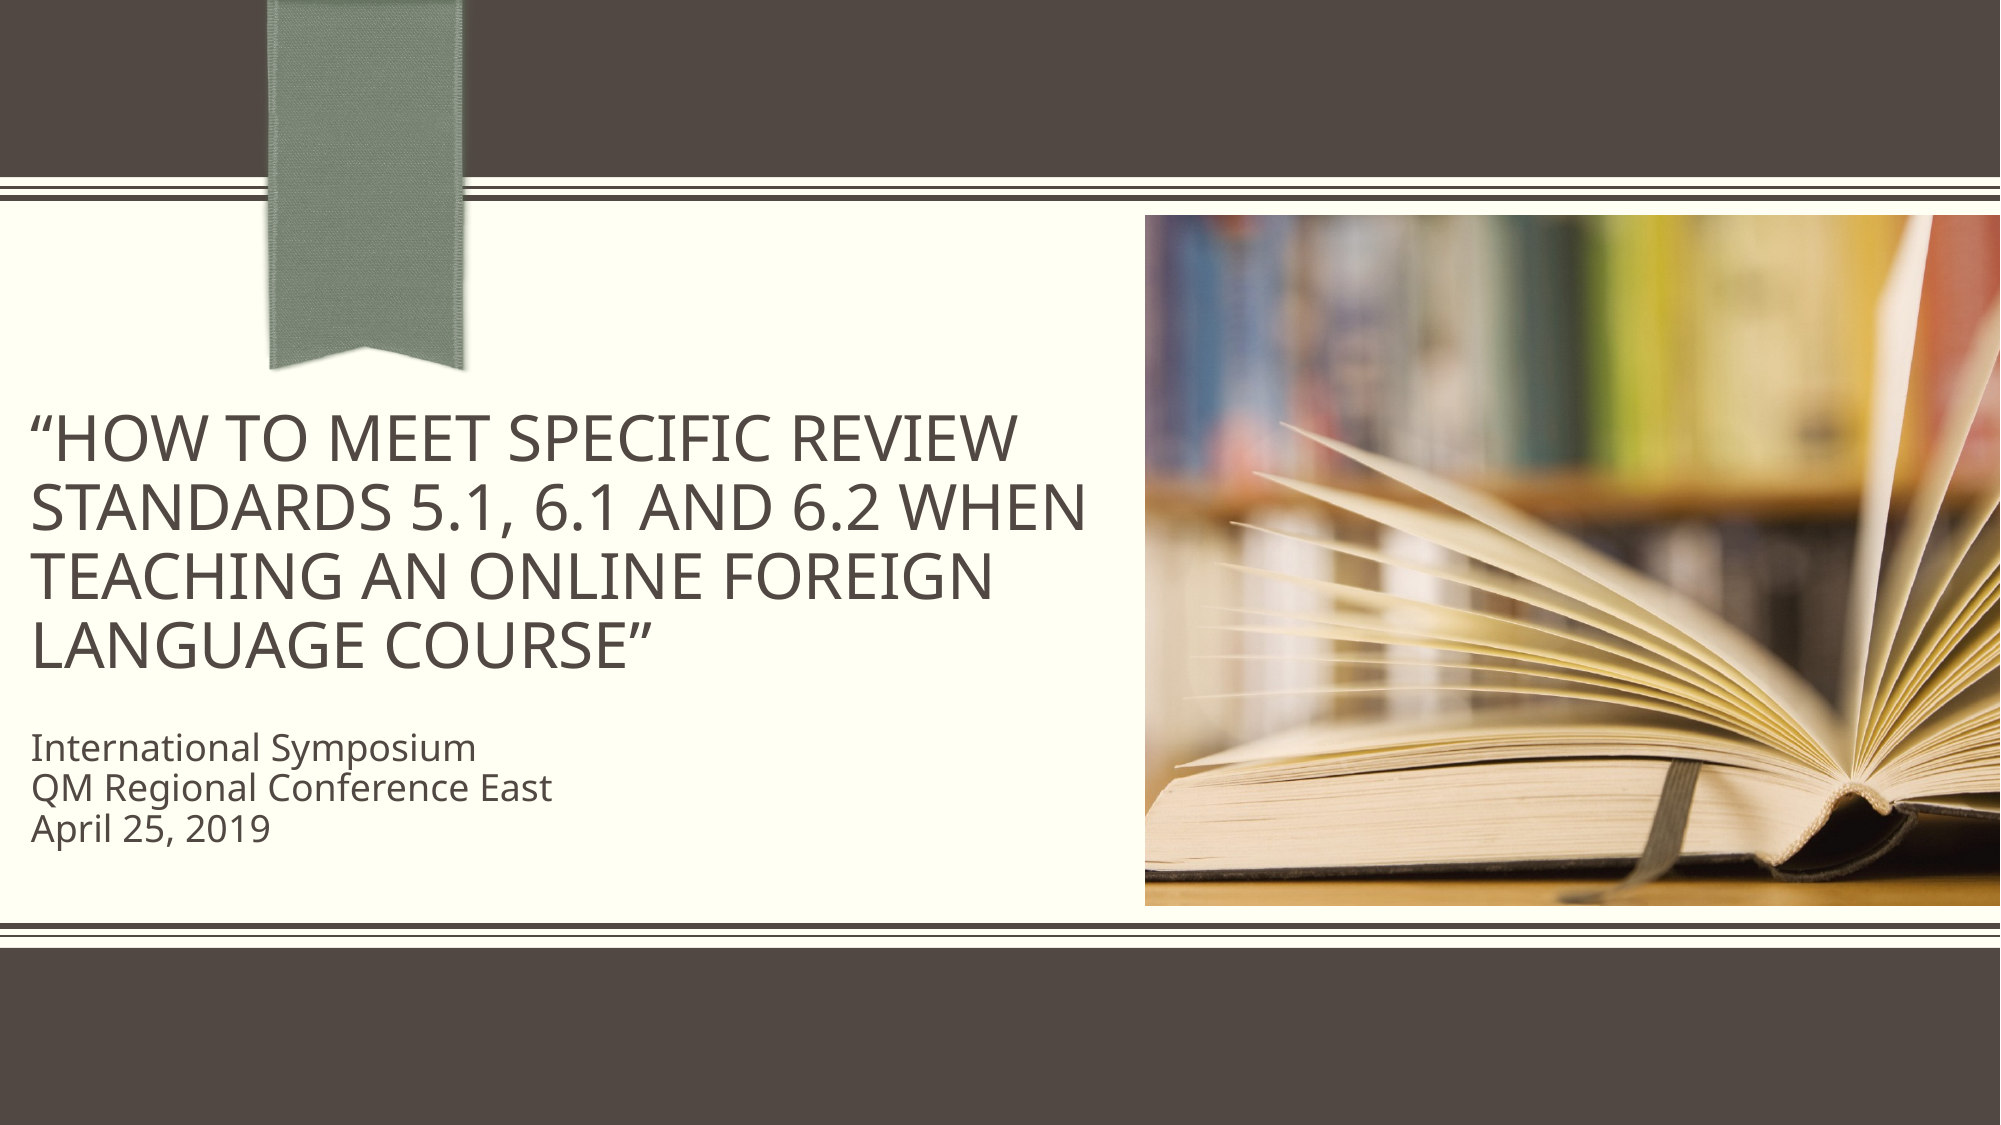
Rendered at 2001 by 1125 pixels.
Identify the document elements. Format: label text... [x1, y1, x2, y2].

title “How to Meet Specific Review Standards 5.1, 6.1 and 6.2 When Teaching an Online Foreign Language Course” [30, 398, 1099, 800]
subtitle International Symposium QM Regional Conference East April 25, 2019 [30, 721, 972, 879]
picture [1145, 214, 2000, 906]
